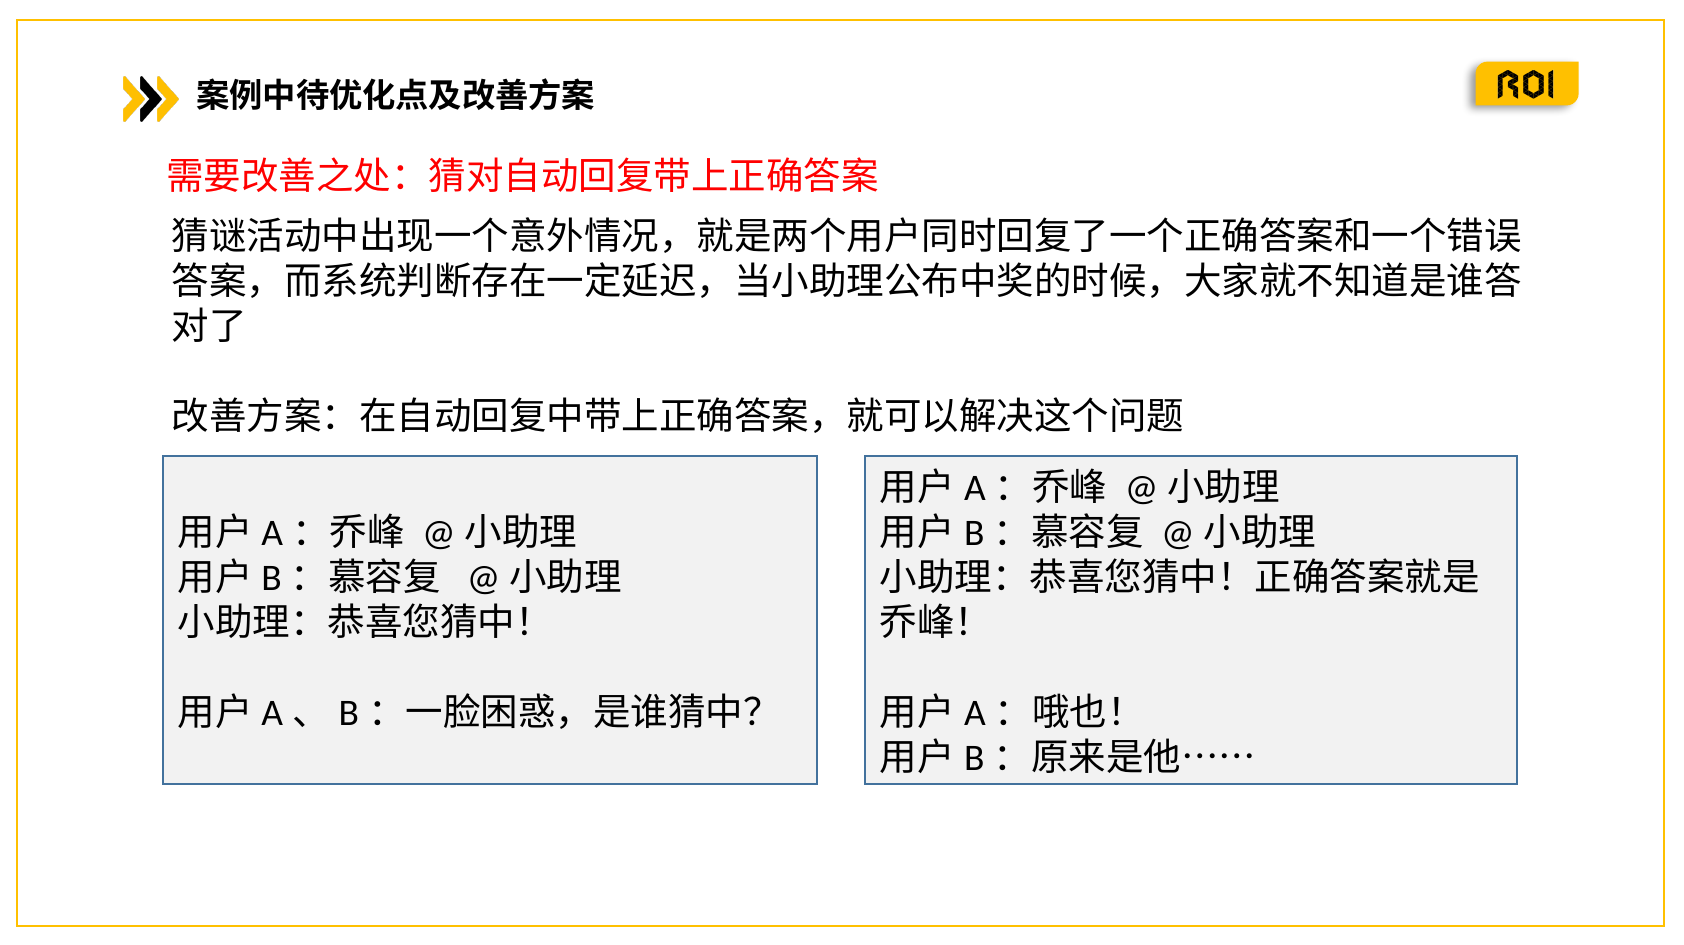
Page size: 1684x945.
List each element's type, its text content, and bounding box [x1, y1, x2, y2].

text_box 猜谜活动中出现一个意外情况，就是两个用户同时回复了一个正确答案和一个错误 答案，而系统判断存在一定延迟，当小助理公布中奖的时候，大家就不知道是谁答 对了 改善方案：在自动回复中带上正确答案，就可以解决这个问题 [157, 205, 1537, 445]
text_box 需要改善之处：猜对自动回复带上正确答案 [151, 144, 1563, 205]
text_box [123, 76, 180, 122]
text_box [16, 19, 1665, 927]
text_box 用户A：乔峰 @小助理 用户B：慕容复 @小助理 小助理：恭喜您猜中！正确答案就是乔峰！ 用户A：哦也！ 用户B：原来是他…… [864, 455, 1518, 785]
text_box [1475, 61, 1579, 106]
text_box 用户A：乔峰 @小助理 用户B：慕容复 @小助理 小助理：恭喜您猜中！ 用户A、B：一脸困惑，是谁猜中？ [162, 455, 818, 785]
